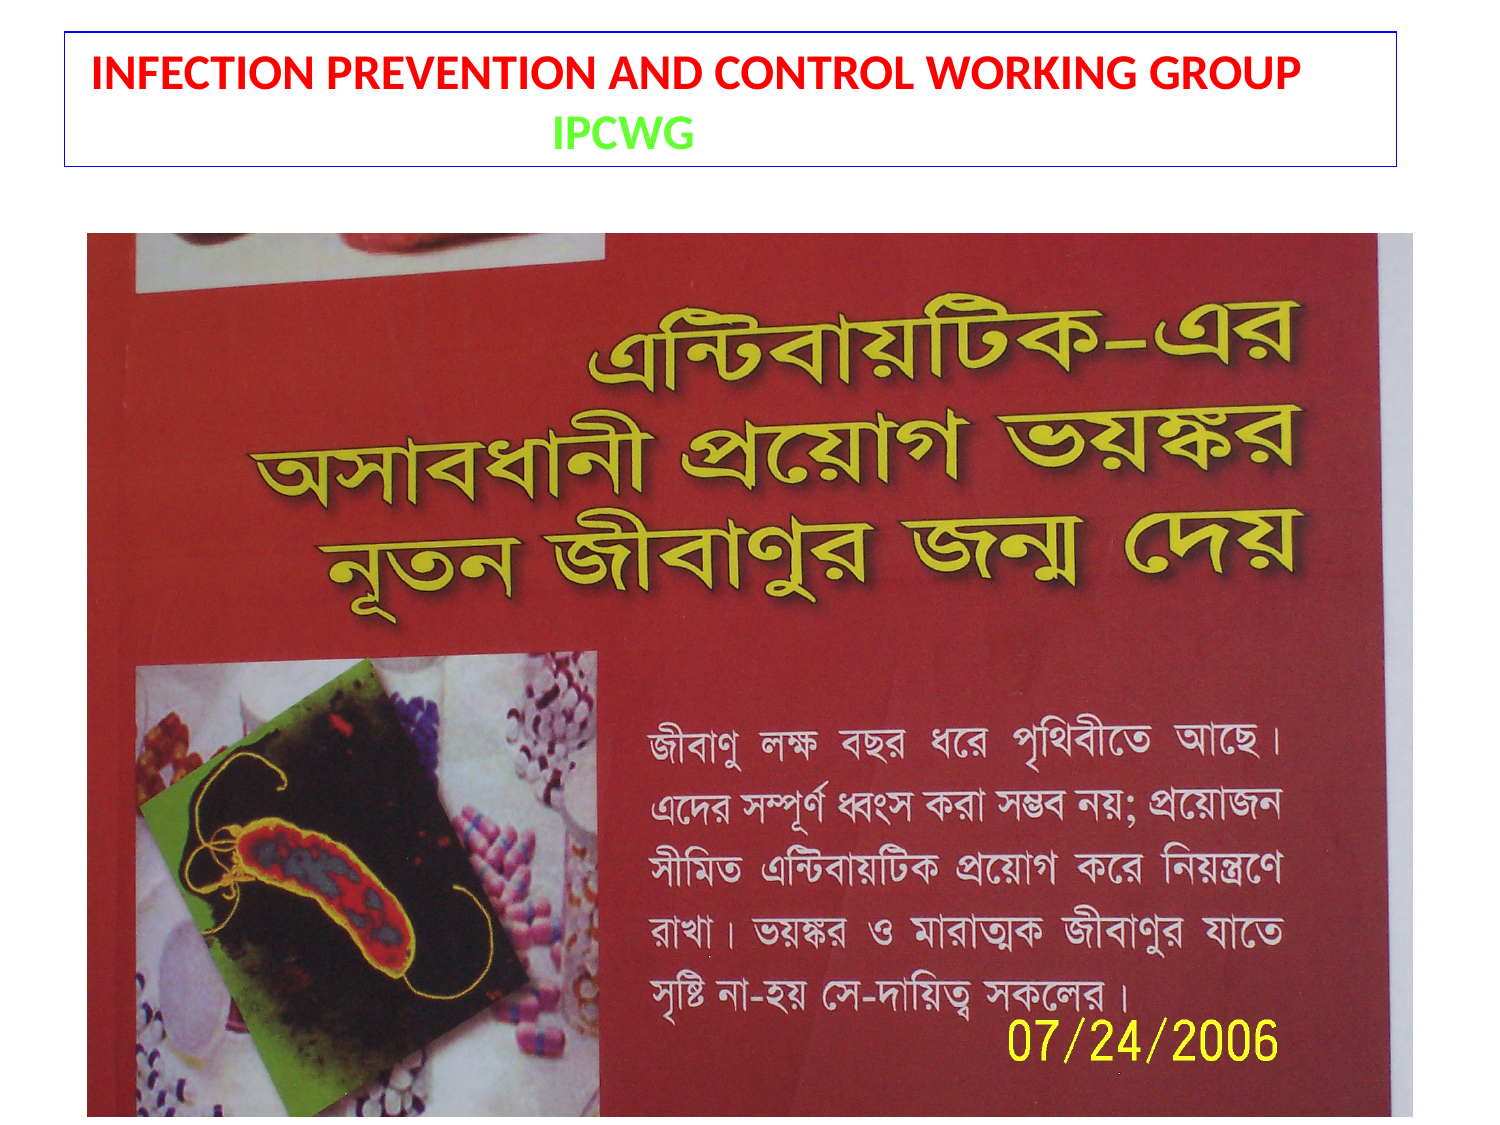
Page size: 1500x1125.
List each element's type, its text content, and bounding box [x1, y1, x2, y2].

text_box INFECTION PREVENTION AND CONTROL WORKING GROUP IPCWG [64, 31, 1397, 167]
picture [87, 233, 1413, 1117]
